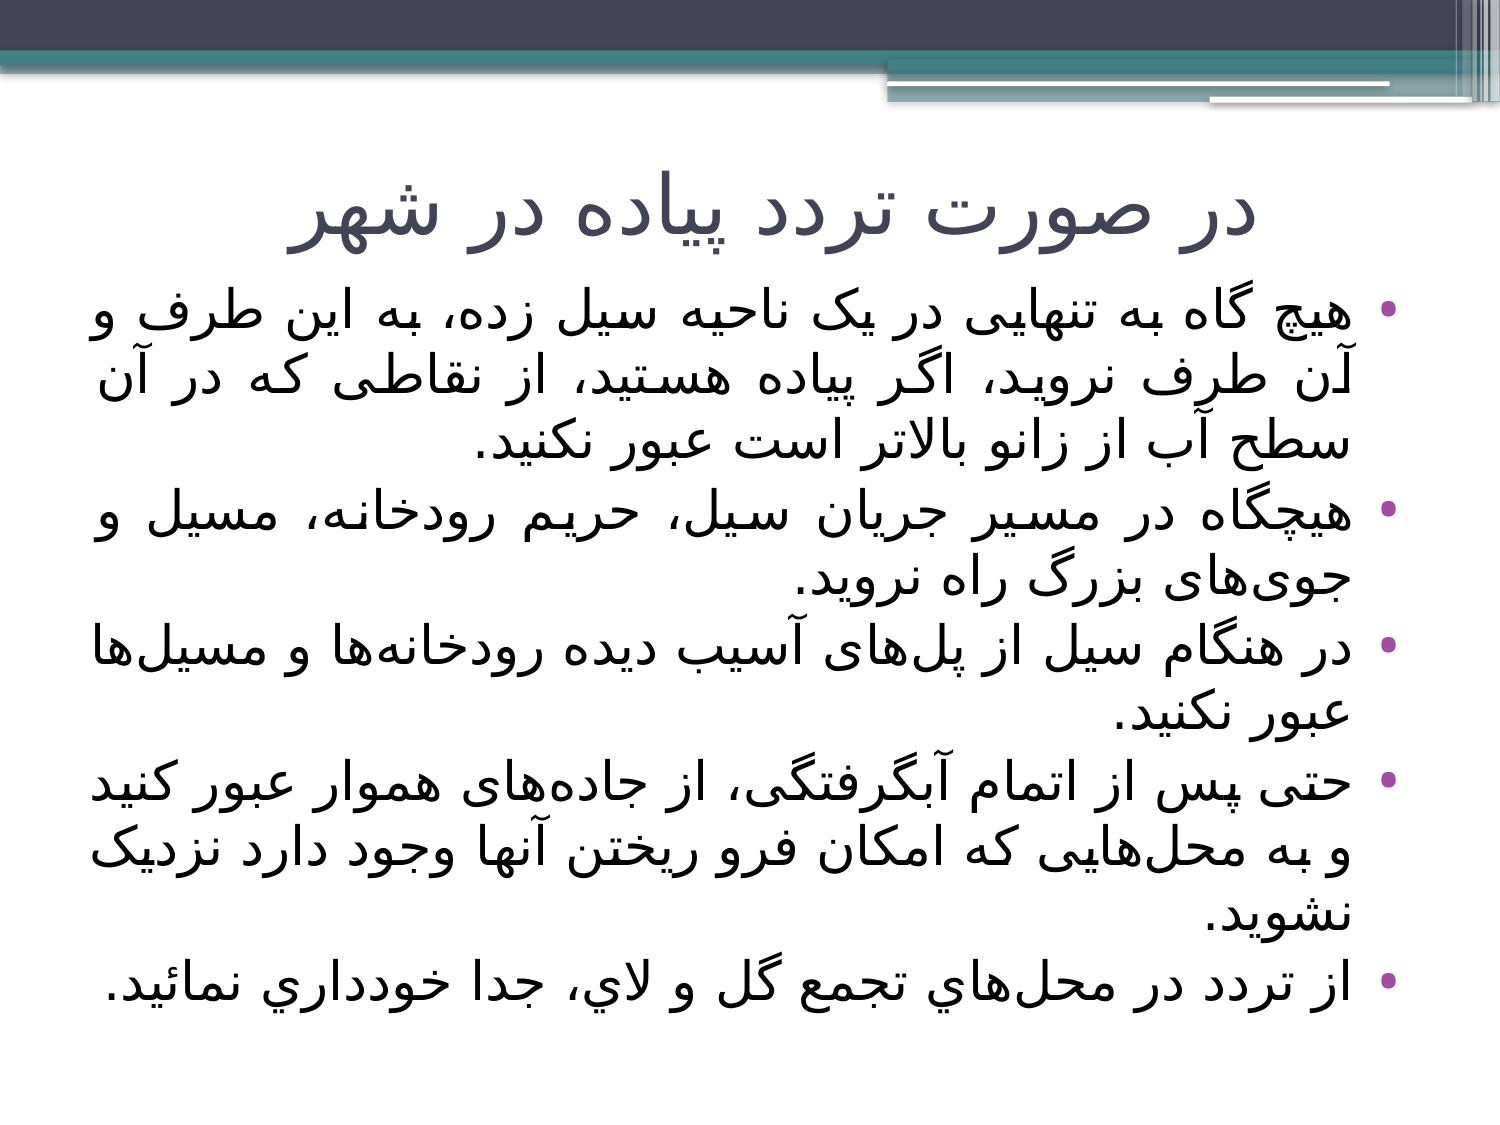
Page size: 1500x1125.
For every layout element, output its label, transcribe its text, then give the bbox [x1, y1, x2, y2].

title در صورت تردد پیاده در شهر [100, 113, 1451, 289]
list هیچ گاه به تنهایی در یک ناحیه سیل زده، به این طرف و آن طرف نروید، اگر پیاده هستید، از نقاطی که در آن سطح آب از زانو بالاتر است عبور نکنید. هيچگاه در مسير جريان سيل، حریم رودخانه، مسیل و جوی‌های بزرگ راه نرويد. در هنگام سیل از پل‌های آسیب دیده رودخانه‌ها و مسیل‌ها عبور نکنید. حتی پس از اتمام آبگرفتگی، از جاده‌های هموار عبور کنید و به محل‌هایی که امکان فرو ریختن آنها وجود دارد نزدیک نشوید. از تردد در محل‌هاي تجمع گل و لاي، جدا خودداري نمائيد. [74, 266, 1426, 1079]
